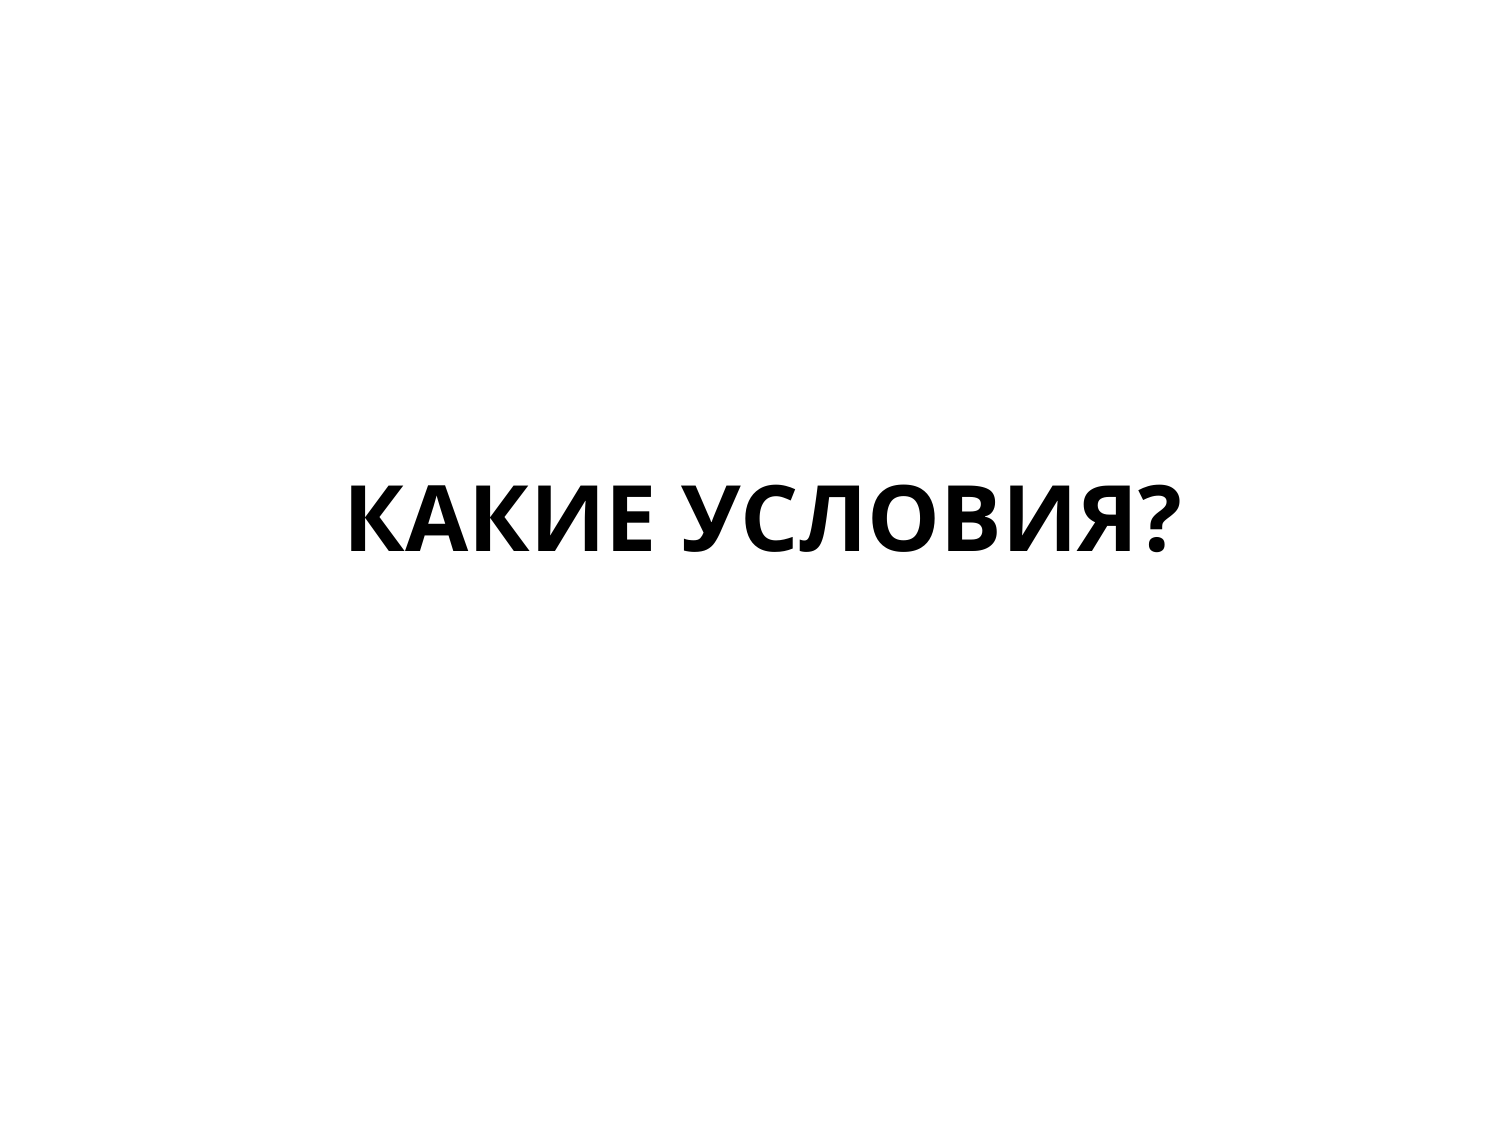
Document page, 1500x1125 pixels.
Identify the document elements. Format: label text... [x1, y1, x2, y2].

title КАКИЕ УСЛОВИЯ? [88, 420, 1439, 609]
